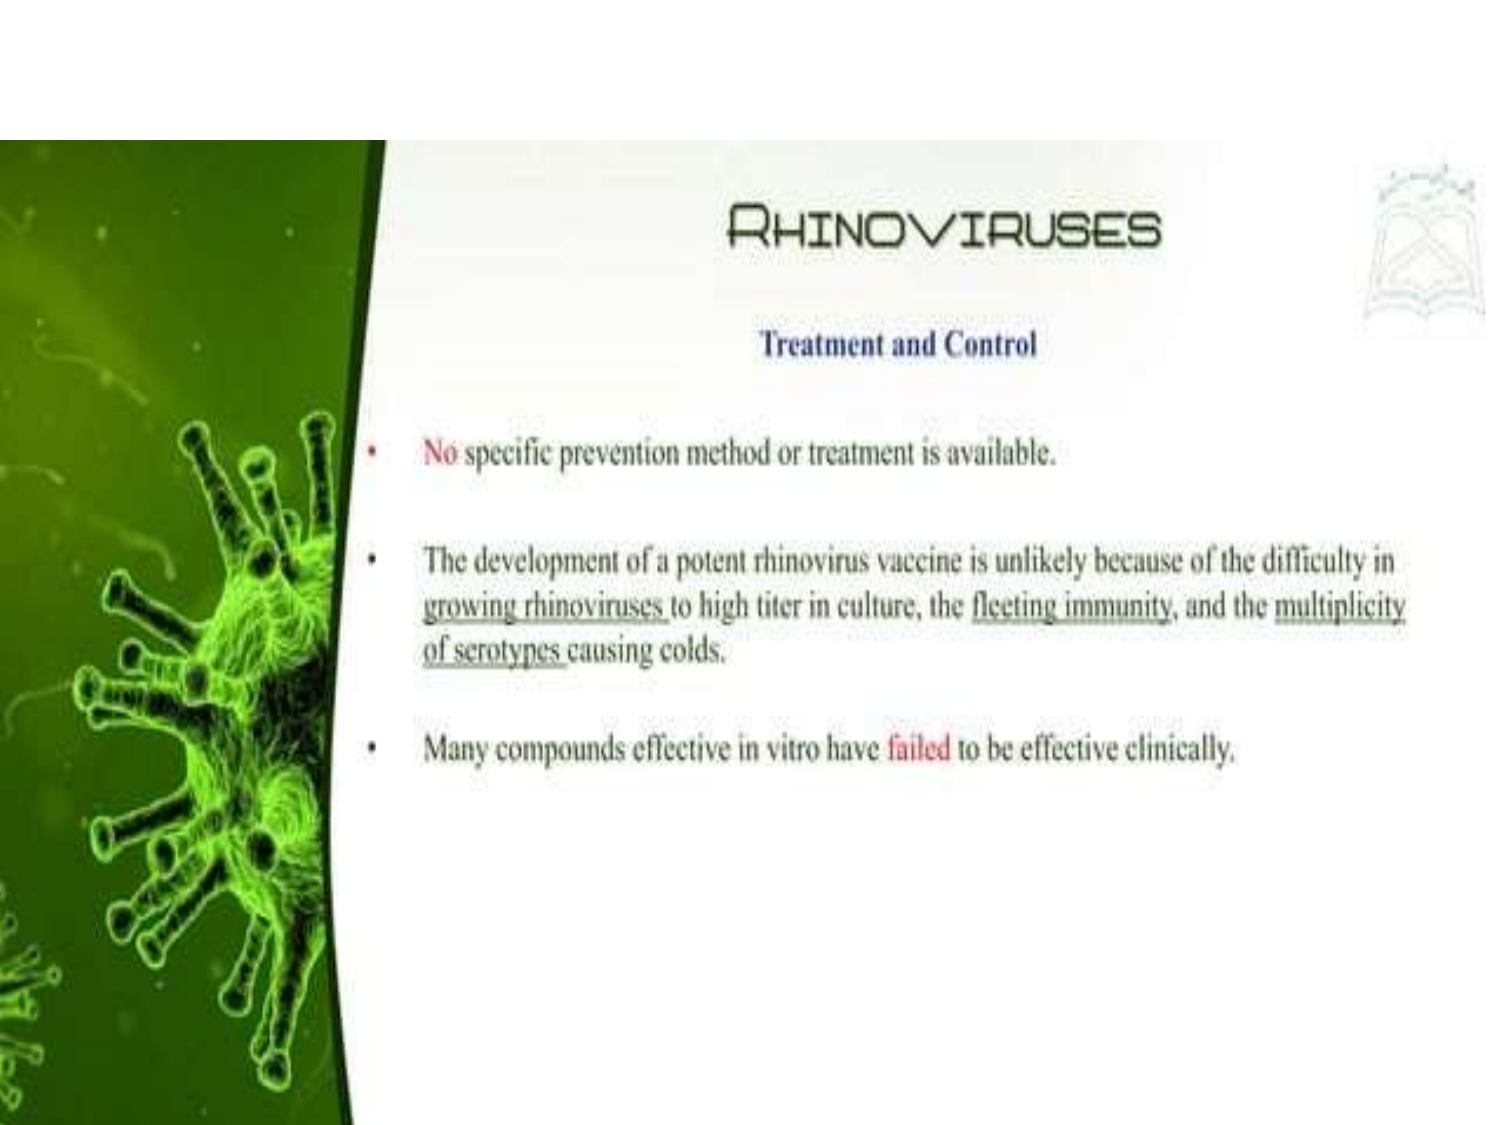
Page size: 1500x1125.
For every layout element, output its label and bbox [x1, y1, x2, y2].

picture [0, 139, 1500, 1125]
